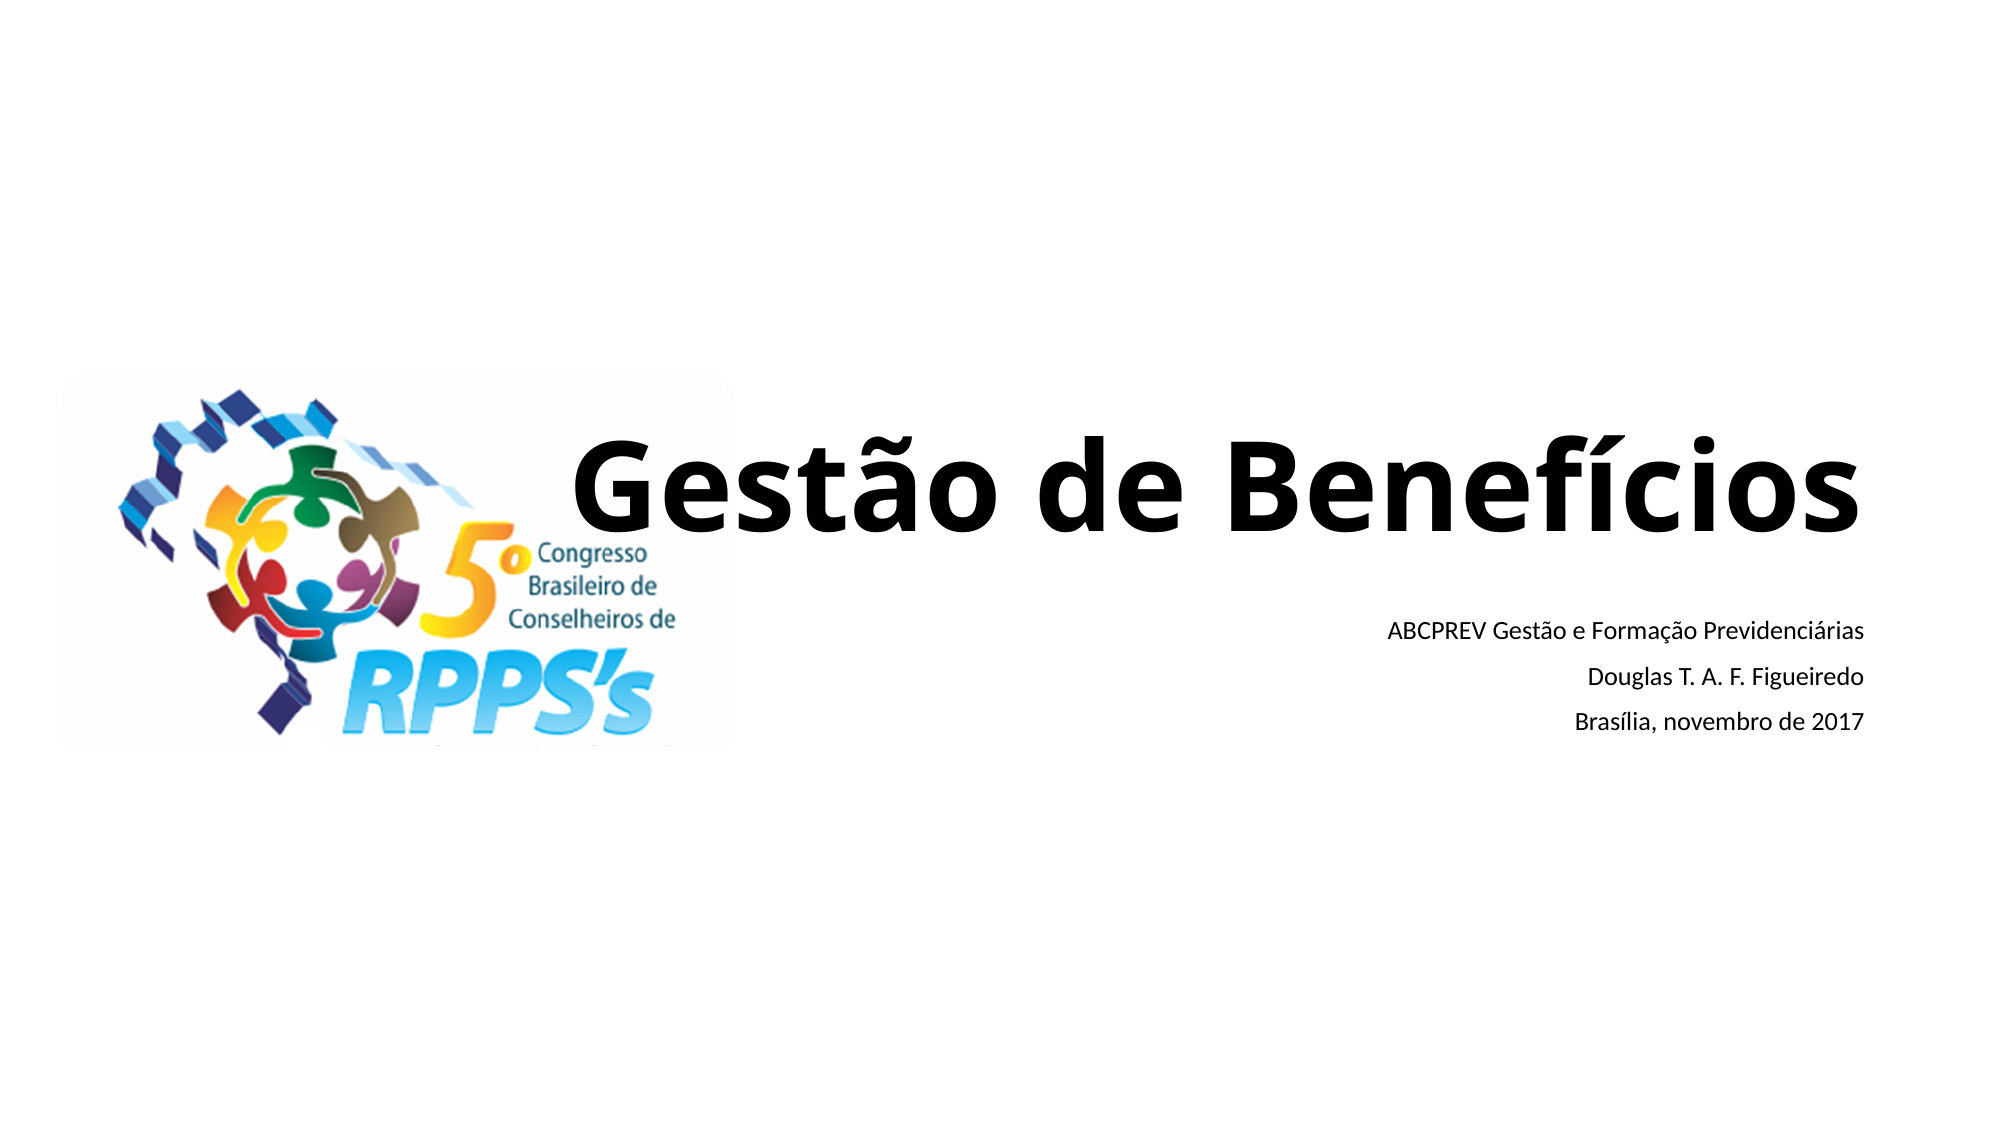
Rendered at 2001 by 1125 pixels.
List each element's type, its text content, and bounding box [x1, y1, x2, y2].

picture [61, 368, 733, 747]
subtitle ABCPREV Gestão e Formação Previdenciárias Douglas T. A. F. Figueiredo Brasília, novembro de 2017 [733, 518, 1880, 747]
title Gestão de Benefícios [362, 137, 1880, 518]
